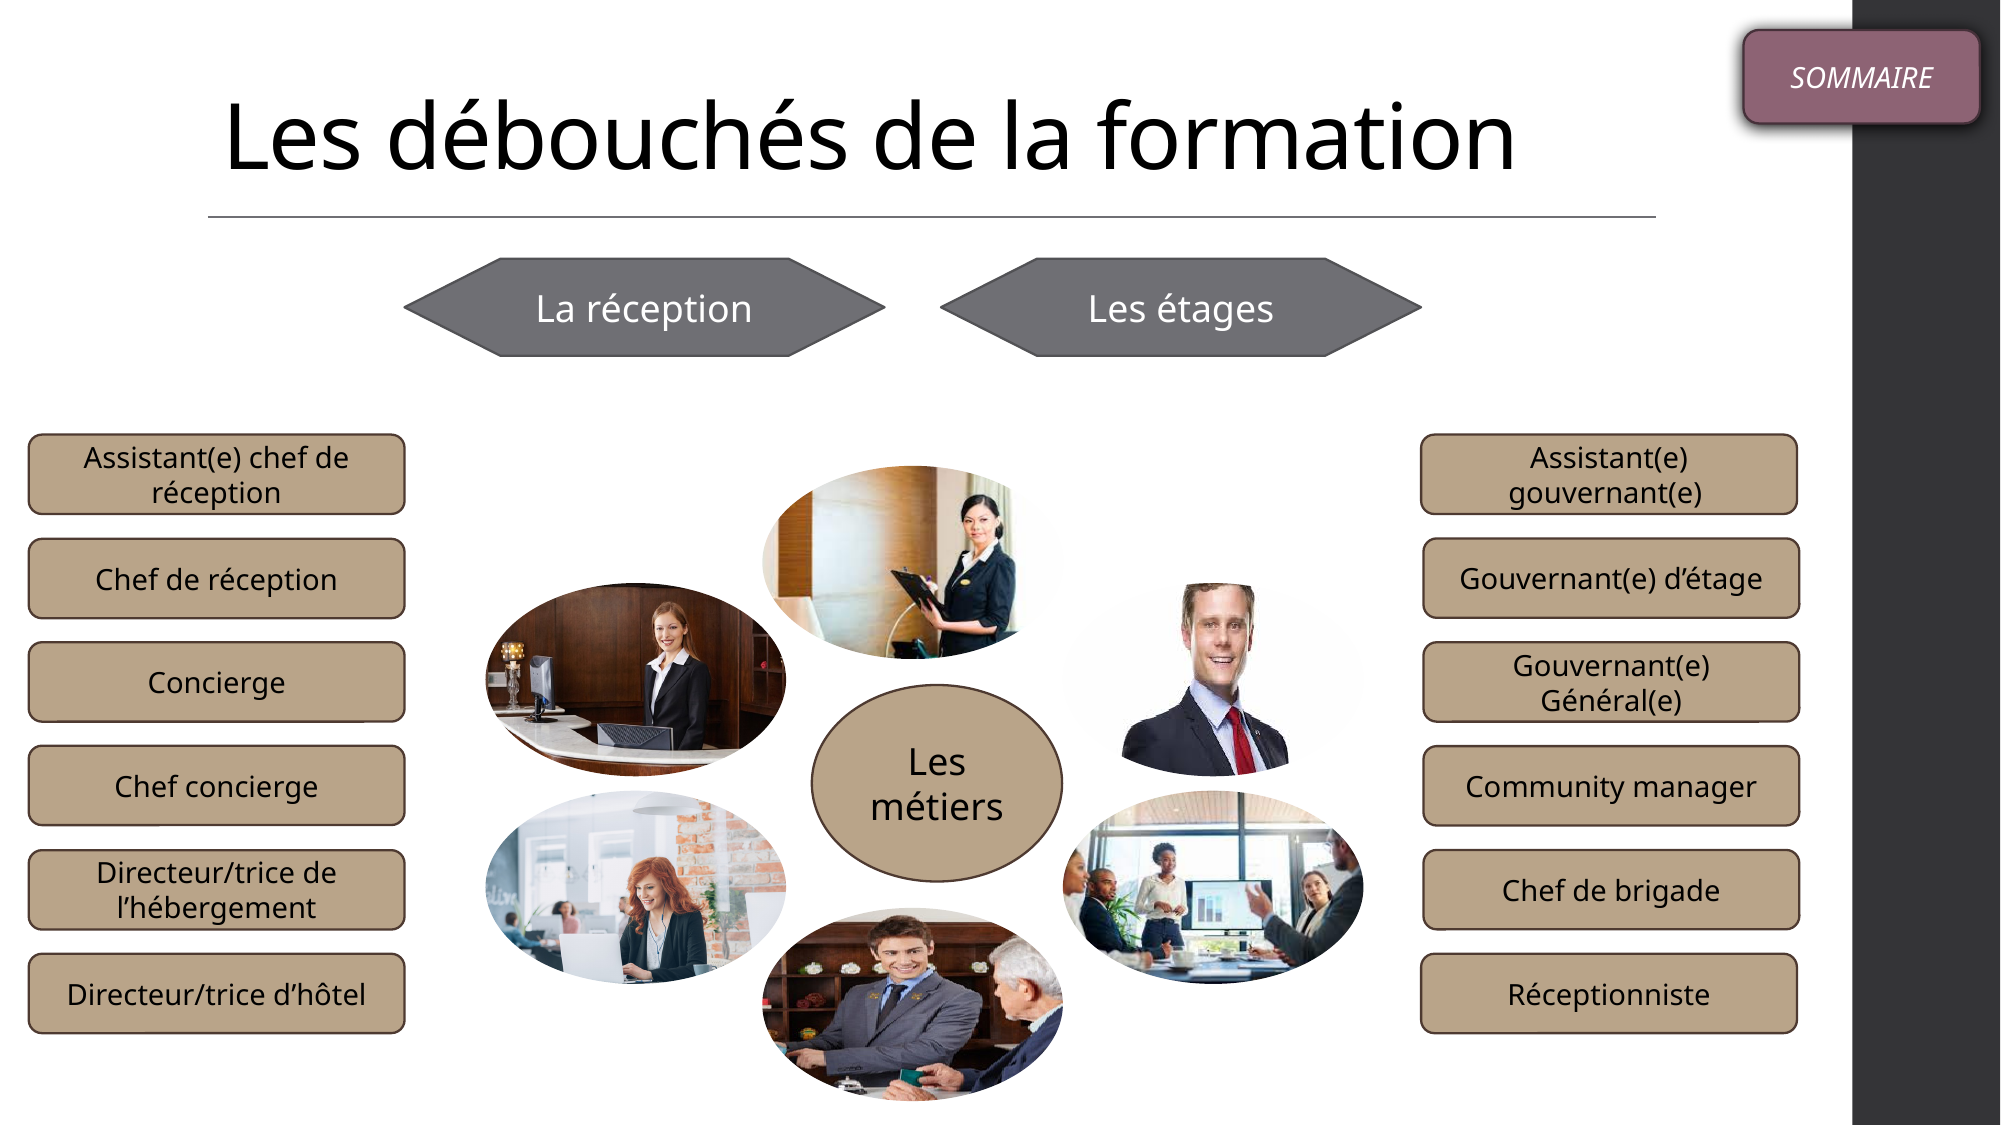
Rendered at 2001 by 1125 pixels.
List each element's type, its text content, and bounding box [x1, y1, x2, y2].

text_box Chef de brigade [1422, 848, 1801, 931]
text_box Community manager [1422, 744, 1801, 827]
title Les débouchés de la formation [206, 60, 1797, 197]
text_box Assistant(e) chef de réception [27, 433, 406, 516]
picture [485, 790, 1364, 1102]
text_box Chef de réception [27, 537, 406, 620]
text_box Gouvernant(e) d’étage [1422, 537, 1801, 619]
picture [485, 465, 1364, 777]
text_box Les étages [939, 257, 1423, 357]
text_box Assistant(e) gouvernant(e) [1419, 433, 1799, 516]
text_box Chef concierge [27, 744, 406, 827]
text_box Concierge [27, 641, 406, 723]
text_box La réception [403, 257, 886, 357]
text_box Directeur/trice d’hôtel [27, 952, 406, 1035]
text_box Réceptionniste [1419, 952, 1799, 1035]
text_box Directeur/trice de l’hébergement [27, 849, 406, 931]
text_box SOMMAIRE [1742, 28, 1982, 125]
text_box Les métiers [810, 683, 1062, 883]
text_box Gouvernant(e) Général(e) [1422, 641, 1801, 723]
